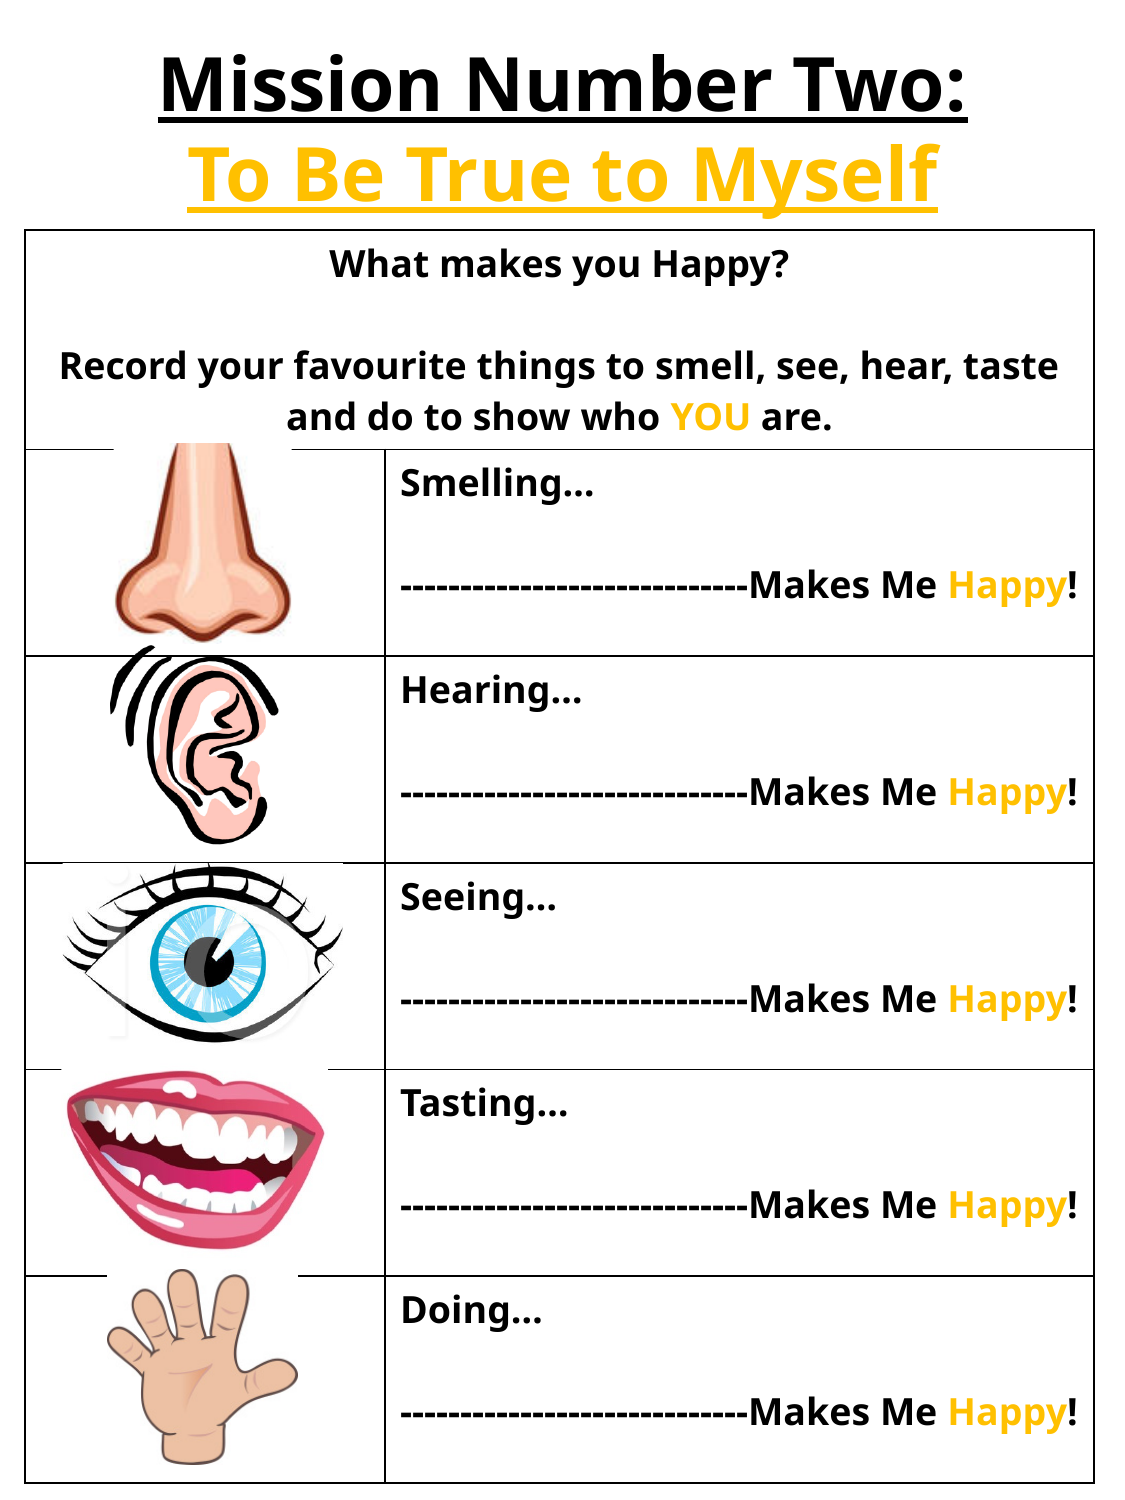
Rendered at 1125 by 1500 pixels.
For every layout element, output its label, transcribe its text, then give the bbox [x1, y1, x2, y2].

table_cell [26, 657, 384, 862]
table_cell [26, 450, 108, 655]
table_cell Tasting… -----------------------------Makes Me Happy! [386, 1070, 1093, 1275]
picture [107, 1269, 298, 1465]
table_cell [26, 1277, 384, 1482]
text_box Mission Number Two: To Be True to Myself [42, 29, 1083, 225]
table_cell Smelling… -----------------------------Makes Me Happy! [386, 450, 1093, 655]
table_cell Doing… -----------------------------Makes Me Happy! [386, 1277, 1093, 1482]
table_cell Seeing… -----------------------------Makes Me Happy! [386, 864, 1093, 1069]
table_cell [293, 1070, 384, 1275]
picture [61, 1062, 329, 1259]
table_cell [26, 864, 384, 1069]
picture [110, 443, 292, 845]
picture [62, 863, 344, 1046]
table_cell Hearing… -----------------------------Makes Me Happy! [386, 657, 1093, 862]
table_cell [285, 450, 384, 655]
table_cell [26, 1070, 110, 1275]
table_header What makes you Happy? Record your favourite things to smell, see, hear, taste and do to show who YOU are. [26, 231, 1093, 449]
